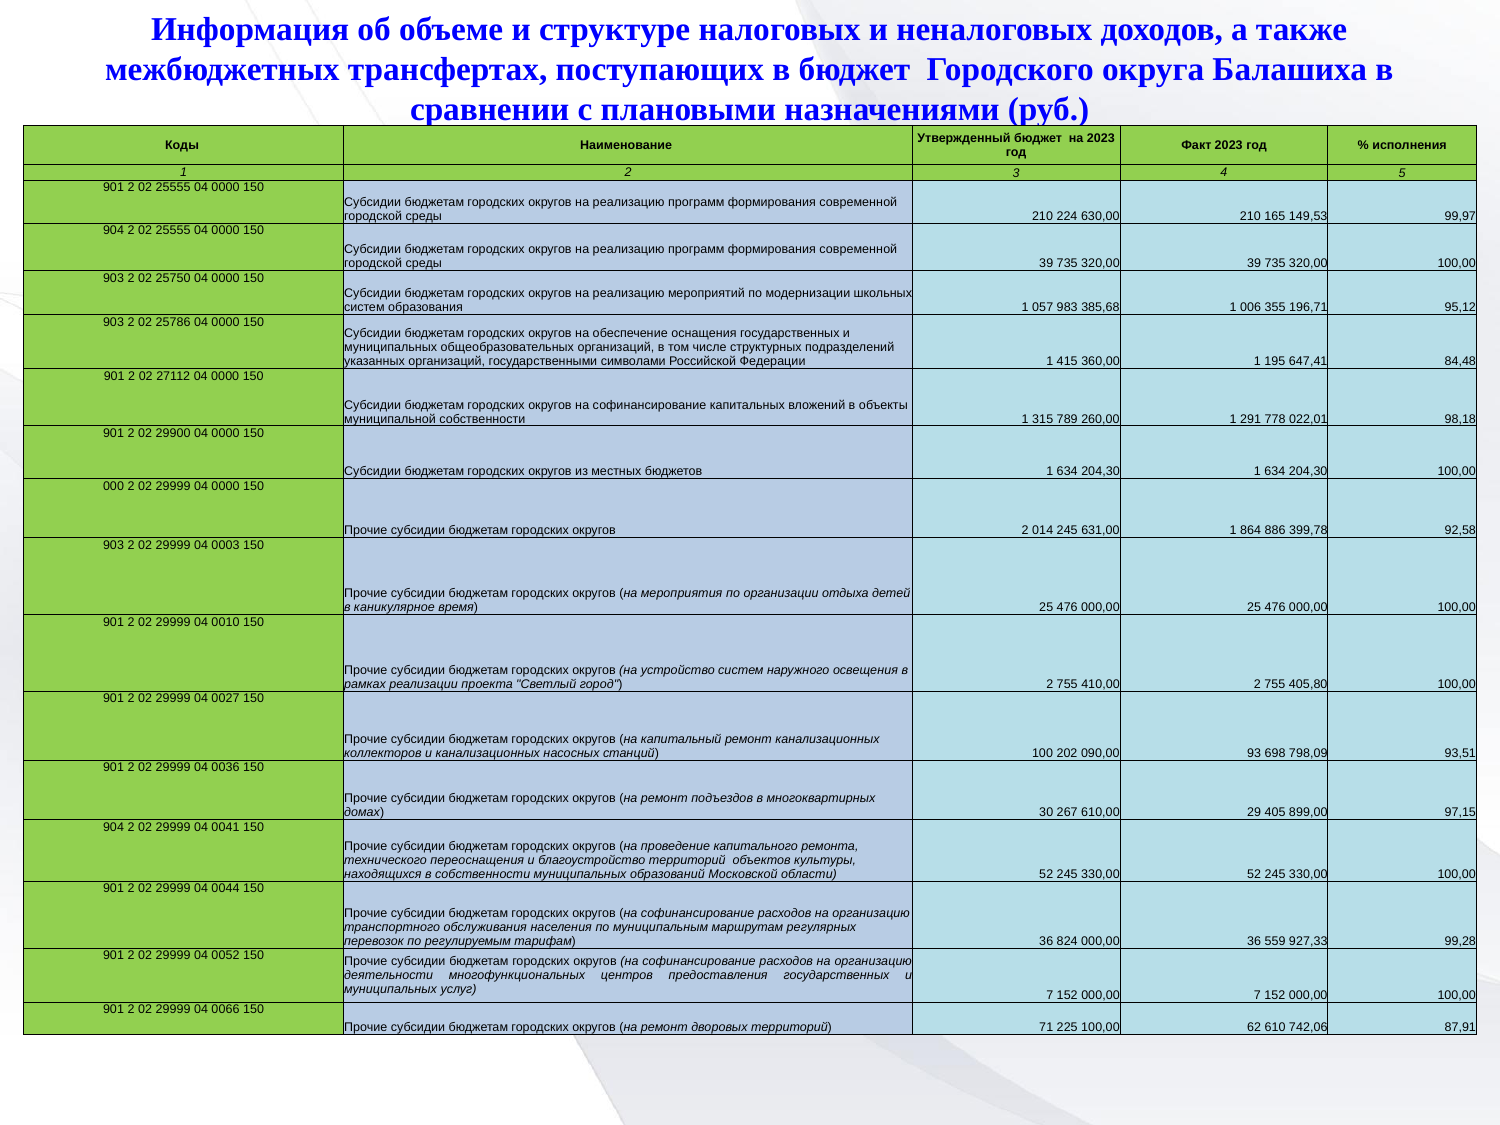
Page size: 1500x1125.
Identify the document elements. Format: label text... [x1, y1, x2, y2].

table_cell Субсидии бюджетам городских округов на софинансирование капитальных вложений в объекты муниципальной собственности [344, 369, 912, 425]
text_box Информация об объеме и структуре налоговых и неналоговых доходов, а также межбюджетных трансфертах, поступающих в бюджет Городского округа Балашиха в сравнении с плановыми назначениями (руб.) [53, 0, 1447, 125]
table_cell 1 864 886 399,78 [1121, 479, 1327, 537]
table_cell 4 [1121, 165, 1327, 180]
table_cell 901 2 02 27112 04 0000 150 [24, 369, 343, 425]
table_cell Прочие субсидии бюджетам городских округов (на капитальный ремонт канализационных коллекторов и канализационных насосных станций) [344, 692, 912, 760]
table_cell Прочие субсидии бюджетам городских округов (на софинансирование расходов на организацию деятельности многофункциональных центров предоставления государственных и муниципальных услуг) [344, 949, 912, 1002]
table_cell 100,00 [1328, 615, 1476, 691]
table_cell 30 267 610,00 [913, 761, 1120, 819]
table_header Коды [24, 126, 343, 164]
table_cell 100,00 [1328, 224, 1476, 270]
table_cell 100,00 [1328, 820, 1476, 881]
table_cell Прочие субсидии бюджетам городских округов (на софинансирование расходов на организацию транспортного обслуживания населения по муниципальным маршрутам регулярных перевозок по регулируемым тарифам) [344, 882, 912, 948]
table_cell 39 735 320,00 [913, 224, 1120, 270]
table_header % исполнения [1328, 126, 1476, 164]
table_cell Прочие субсидии бюджетам городских округов (на устройство систем наружного освещения в рамках реализации проекта "Светлый город") [344, 615, 912, 691]
table_cell 1 634 204,30 [1121, 426, 1327, 478]
table_cell Прочие субсидии бюджетам городских округов [344, 479, 912, 537]
table_cell Субсидии бюджетам городских округов на реализацию мероприятий по модернизации школьных систем образования [344, 271, 912, 314]
table_cell 39 735 320,00 [1121, 224, 1327, 270]
table_cell 98,18 [1328, 369, 1476, 425]
table_cell 29 405 899,00 [1121, 761, 1327, 819]
table_cell Субсидии бюджетам городских округов на реализацию программ формирования современной городской среды [344, 224, 912, 270]
table_cell Прочие субсидии бюджетам городских округов (на ремонт дворовых территорий) [344, 1003, 912, 1034]
table_cell 901 2 02 29900 04 0000 150 [24, 426, 343, 478]
table_cell 2 014 245 631,00 [913, 479, 1120, 537]
table_cell 2 755 410,00 [913, 615, 1120, 691]
table_cell 3 [913, 165, 1120, 180]
table_cell 901 2 02 29999 04 0036 150 [24, 761, 343, 819]
table_cell 25 476 000,00 [1121, 538, 1327, 614]
table_cell Прочие субсидии бюджетам городских округов (на проведение капитального ремонта, технического переоснащения и благоустройство территорий объектов культуры, находящихся в собственности муниципальных образований Московской области) [344, 820, 912, 881]
table_cell 903 2 02 29999 04 0003 150 [24, 538, 343, 614]
table_cell 1 [24, 165, 343, 180]
table_cell 1 057 983 385,68 [913, 271, 1120, 314]
table_cell 903 2 02 25786 04 0000 150 [24, 315, 343, 368]
table_cell 25 476 000,00 [913, 538, 1120, 614]
table_cell 100,00 [1328, 538, 1476, 614]
table_cell 904 2 02 29999 04 0041 150 [24, 820, 343, 881]
table_cell 901 2 02 25555 04 0000 150 [24, 181, 343, 223]
table_cell 901 2 02 29999 04 0010 150 [24, 615, 343, 691]
table_cell 36 559 927,33 [1121, 882, 1327, 948]
table_header Наименование [344, 126, 912, 164]
table_cell 901 2 02 29999 04 0066 150 [24, 1003, 343, 1034]
table_cell 000 2 02 29999 04 0000 150 [24, 479, 343, 537]
table_cell 52 245 330,00 [1121, 820, 1327, 881]
table_cell 1 006 355 196,71 [1121, 271, 1327, 314]
table_cell Прочие субсидии бюджетам городских округов (на мероприятия по организации отдыха детей в каникулярное время) [344, 538, 912, 614]
table_header Утвержденный бюджет на 2023 год [913, 126, 1120, 164]
table_cell Субсидии бюджетам городских округов на реализацию программ формирования современной городской среды [344, 181, 912, 223]
table_cell 36 824 000,00 [913, 882, 1120, 948]
table_cell 99,28 [1328, 882, 1476, 948]
table_cell 901 2 02 29999 04 0044 150 [24, 882, 343, 948]
table_cell 7 152 000,00 [1121, 949, 1327, 1002]
table_cell 2 [344, 165, 912, 180]
table_cell 52 245 330,00 [913, 820, 1120, 881]
table_cell 2 755 405,80 [1121, 615, 1327, 691]
table_cell 901 2 02 29999 04 0027 150 [24, 692, 343, 760]
table_cell 93 698 798,09 [1121, 692, 1327, 760]
table_cell 904 2 02 25555 04 0000 150 [24, 224, 343, 270]
table_cell 100 202 090,00 [913, 692, 1120, 760]
table_cell 62 610 742,06 [1121, 1003, 1327, 1034]
table_cell 1 291 778 022,01 [1121, 369, 1327, 425]
table_cell 1 315 789 260,00 [913, 369, 1120, 425]
table_cell Субсидии бюджетам городских округов из местных бюджетов [344, 426, 912, 478]
table_cell 1 634 204,30 [913, 426, 1120, 478]
table_cell 7 152 000,00 [913, 949, 1120, 1002]
table_cell 93,51 [1328, 692, 1476, 760]
table_header Факт 2023 год [1121, 126, 1327, 164]
table_cell Прочие субсидии бюджетам городских округов (на ремонт подъездов в многоквартирных домах) [344, 761, 912, 819]
table_cell 95,12 [1328, 271, 1476, 314]
table_cell 210 224 630,00 [913, 181, 1120, 223]
table_cell Субсидии бюджетам городских округов на обеспечение оснащения государственных и муниципальных общеобразовательных организаций, в том числе структурных подразделений указанных организаций, государственными символами Российской Федерации [344, 315, 912, 368]
table_cell 1 415 360,00 [913, 315, 1120, 368]
picture [0, 0, 1500, 1125]
table_cell 71 225 100,00 [913, 1003, 1120, 1034]
table_cell 210 165 149,53 [1121, 181, 1327, 223]
table_cell 87,91 [1328, 1003, 1476, 1034]
table_cell 97,15 [1328, 761, 1476, 819]
table_cell 100,00 [1328, 426, 1476, 478]
table_cell 84,48 [1328, 315, 1476, 368]
table_cell 92,58 [1328, 479, 1476, 537]
table_cell 901 2 02 29999 04 0052 150 [24, 949, 343, 1002]
table_cell 1 195 647,41 [1121, 315, 1327, 368]
table_cell 5 [1328, 165, 1476, 180]
table_cell 100,00 [1328, 949, 1476, 1002]
table_cell 99,97 [1328, 181, 1476, 223]
table_cell 903 2 02 25750 04 0000 150 [24, 271, 343, 314]
